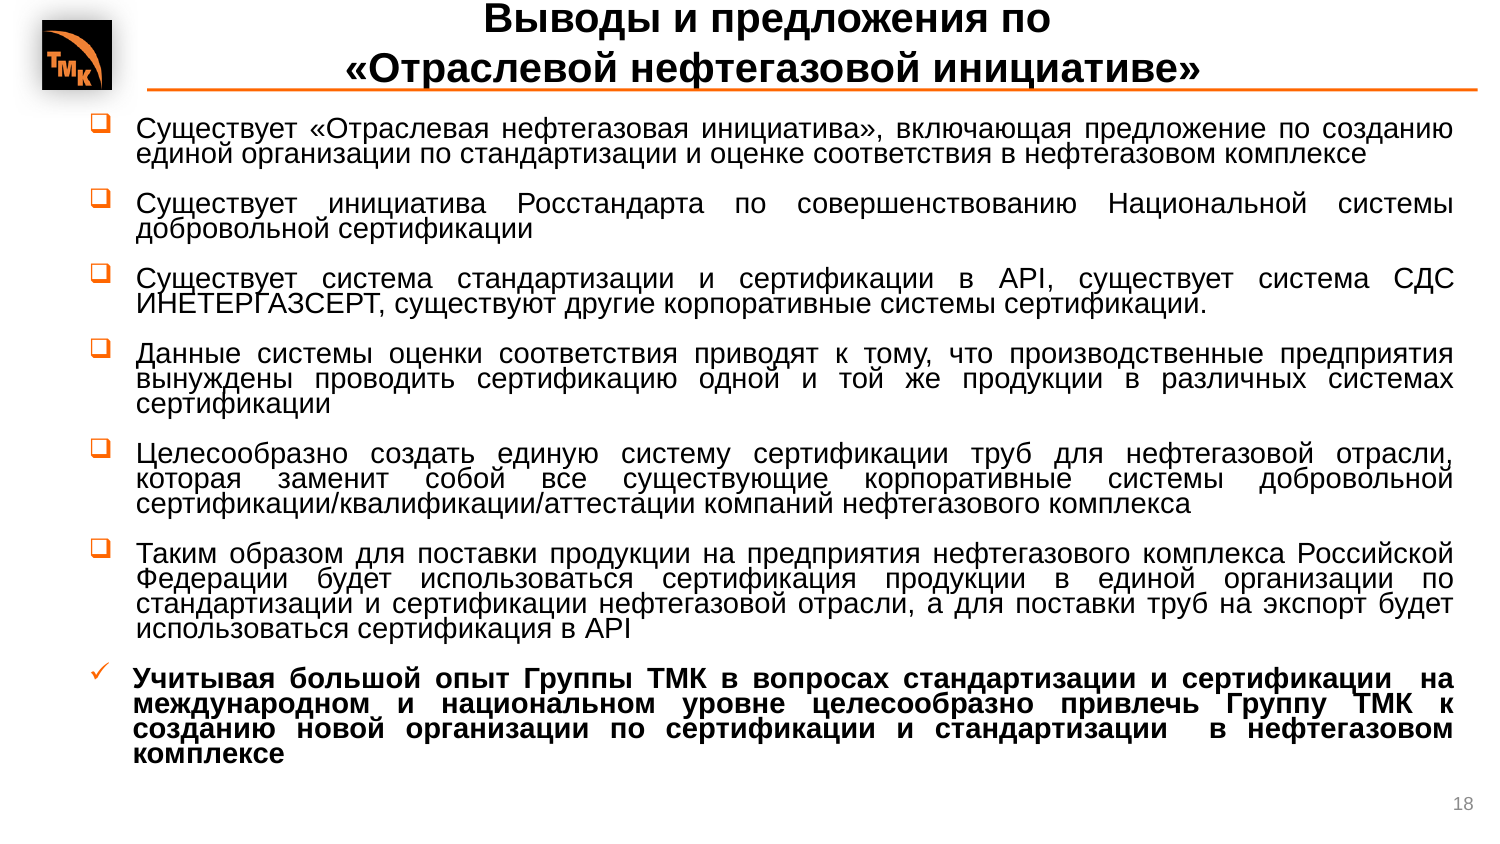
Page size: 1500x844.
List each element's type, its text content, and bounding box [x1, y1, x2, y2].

title Выводы и предложения по «Отраслевой нефтегазовой инициативе» [147, 0, 1400, 82]
slide_number 17 [1137, 772, 1488, 832]
picture [42, 20, 113, 91]
text_box Существует «Отраслевая нефтегазовая инициатива», включающая предложение по созданию единой организации по стандартизации и оценке соответствия в нефтегазовом комплексе Существует инициатива Росстандарта по совершенствованию Национальной системы добровольной сертификации Существует система стандартизации и сертификации в API, существует система СДС ИНЕТЕРГАЗСЕРТ, существуют другие корпоративные системы сертификации. Данные системы оценки соответствия приводят к тому, что производственные предприятия вынуждены проводить сертификацию одной и той же продукции в различных системах сертификации Целесообразно создать единую систему сертификации труб для нефтегазовой отрасли, которая заменит собой все существующие корпоративные системы добровольной сертификации/квалификации/аттестации компаний нефтегазового комплекса Таким образом для поставки продукции на предприятия нефтегазового комплекса Российской Федерации будет использоваться сертификация продукции в единой организации по стандартизации и сертификации нефтегазовой отрасли, а для поставки труб на экспорт будет использоваться сертификация в API Учитывая большой опыт Группы ТМК в вопросах стандартизации и сертификации на международном и национальном уровне целесообразно привлечь Группу ТМК к созданию новой организации по сертификации и стандартизации в нефтегазовом комплексе [77, 113, 1467, 776]
